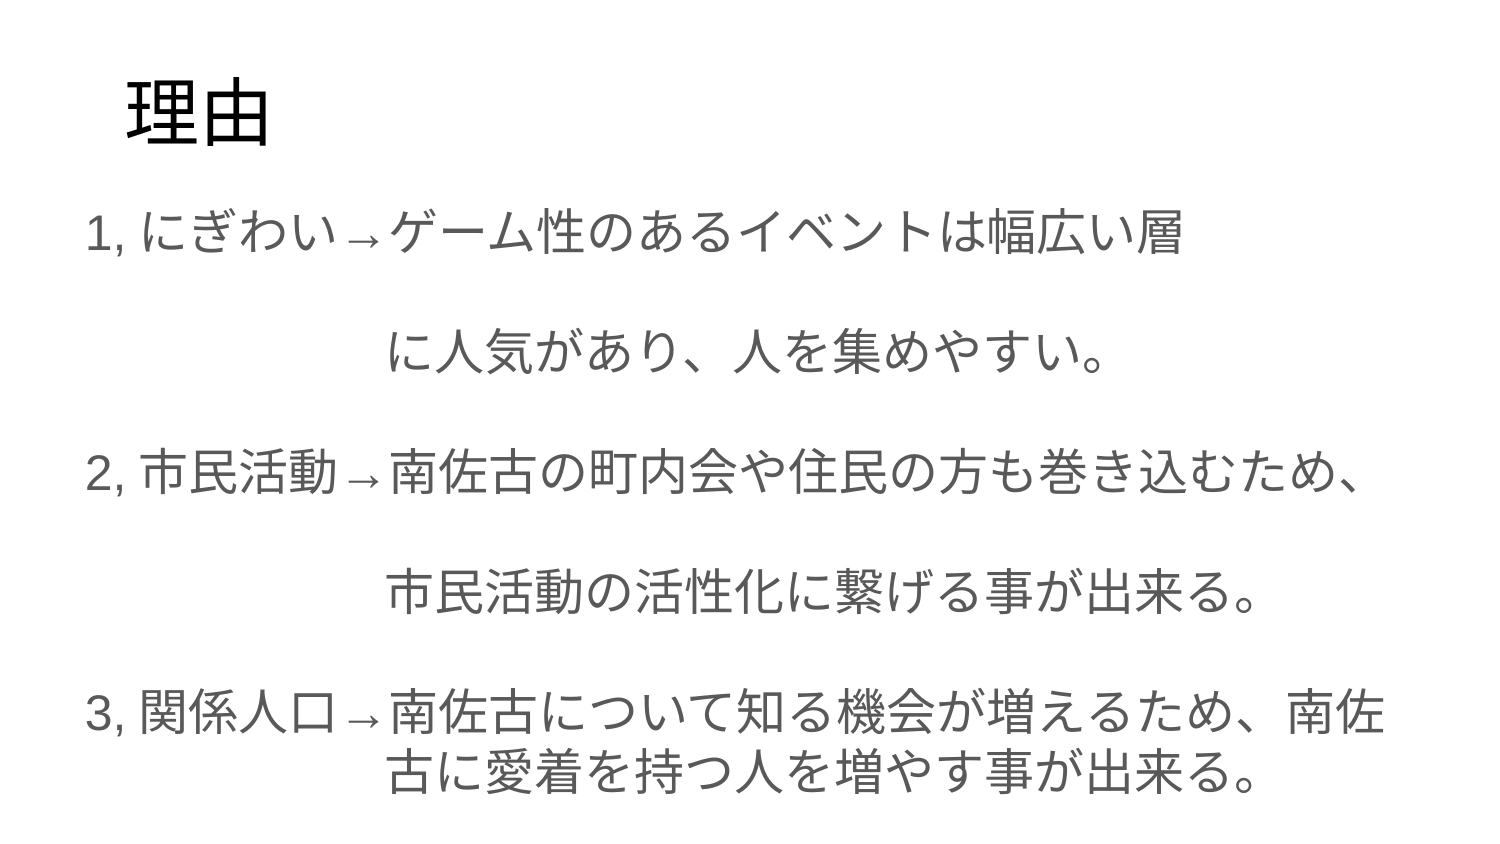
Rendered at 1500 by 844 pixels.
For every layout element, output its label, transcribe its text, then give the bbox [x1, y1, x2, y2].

title 理由 [51, 55, 349, 171]
subtitle 1,にぎわい→ゲーム性のあるイベントは幅広い層 に人気があり、人を集めやすい。 2,市民活動→南佐古の町内会や住民の方も巻き込むため、 市民活動の活性化に繋げる事が出来る。 3,関係人口→南佐古について知る機会が増えるため、南佐 古に愛着を持つ人を増やす事が出来る。 [51, 185, 1436, 803]
